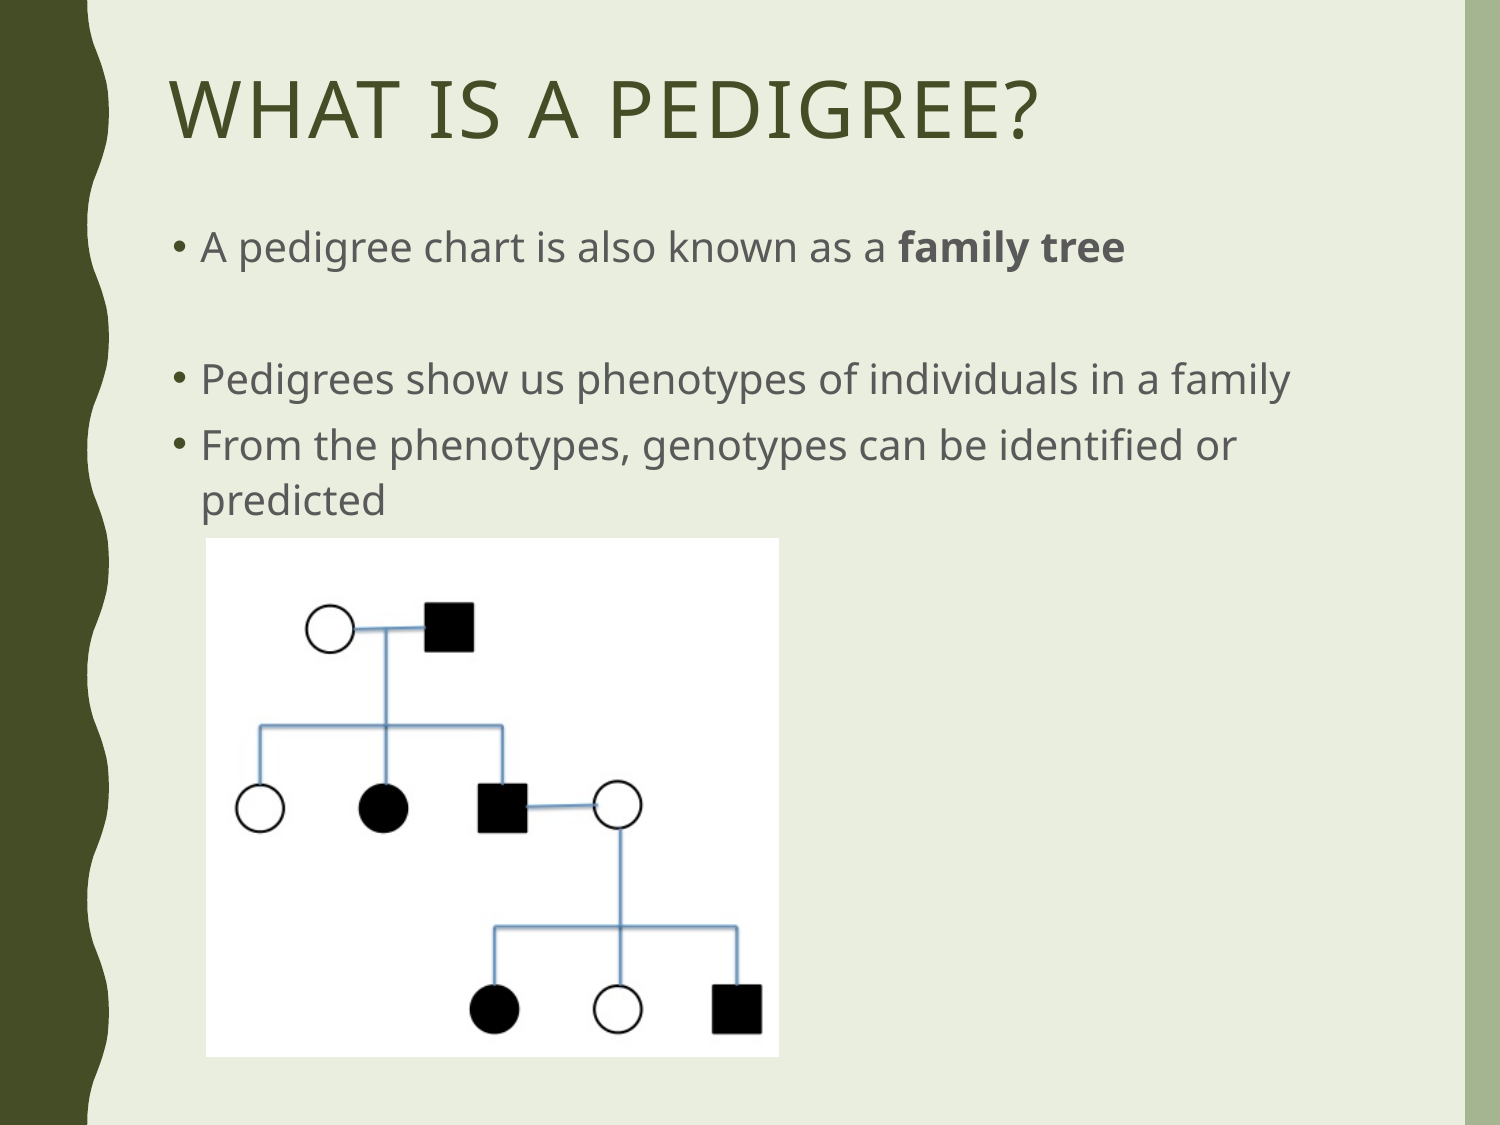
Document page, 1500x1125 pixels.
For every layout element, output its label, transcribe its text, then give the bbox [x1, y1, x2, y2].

list A pedigree chart is also known as a family tree Pedigrees show us phenotypes of individuals in a family From the phenotypes, genotypes can be identified or predicted [157, 208, 1410, 798]
title What is a pedigree? [154, 62, 1407, 308]
picture [206, 538, 779, 1057]
